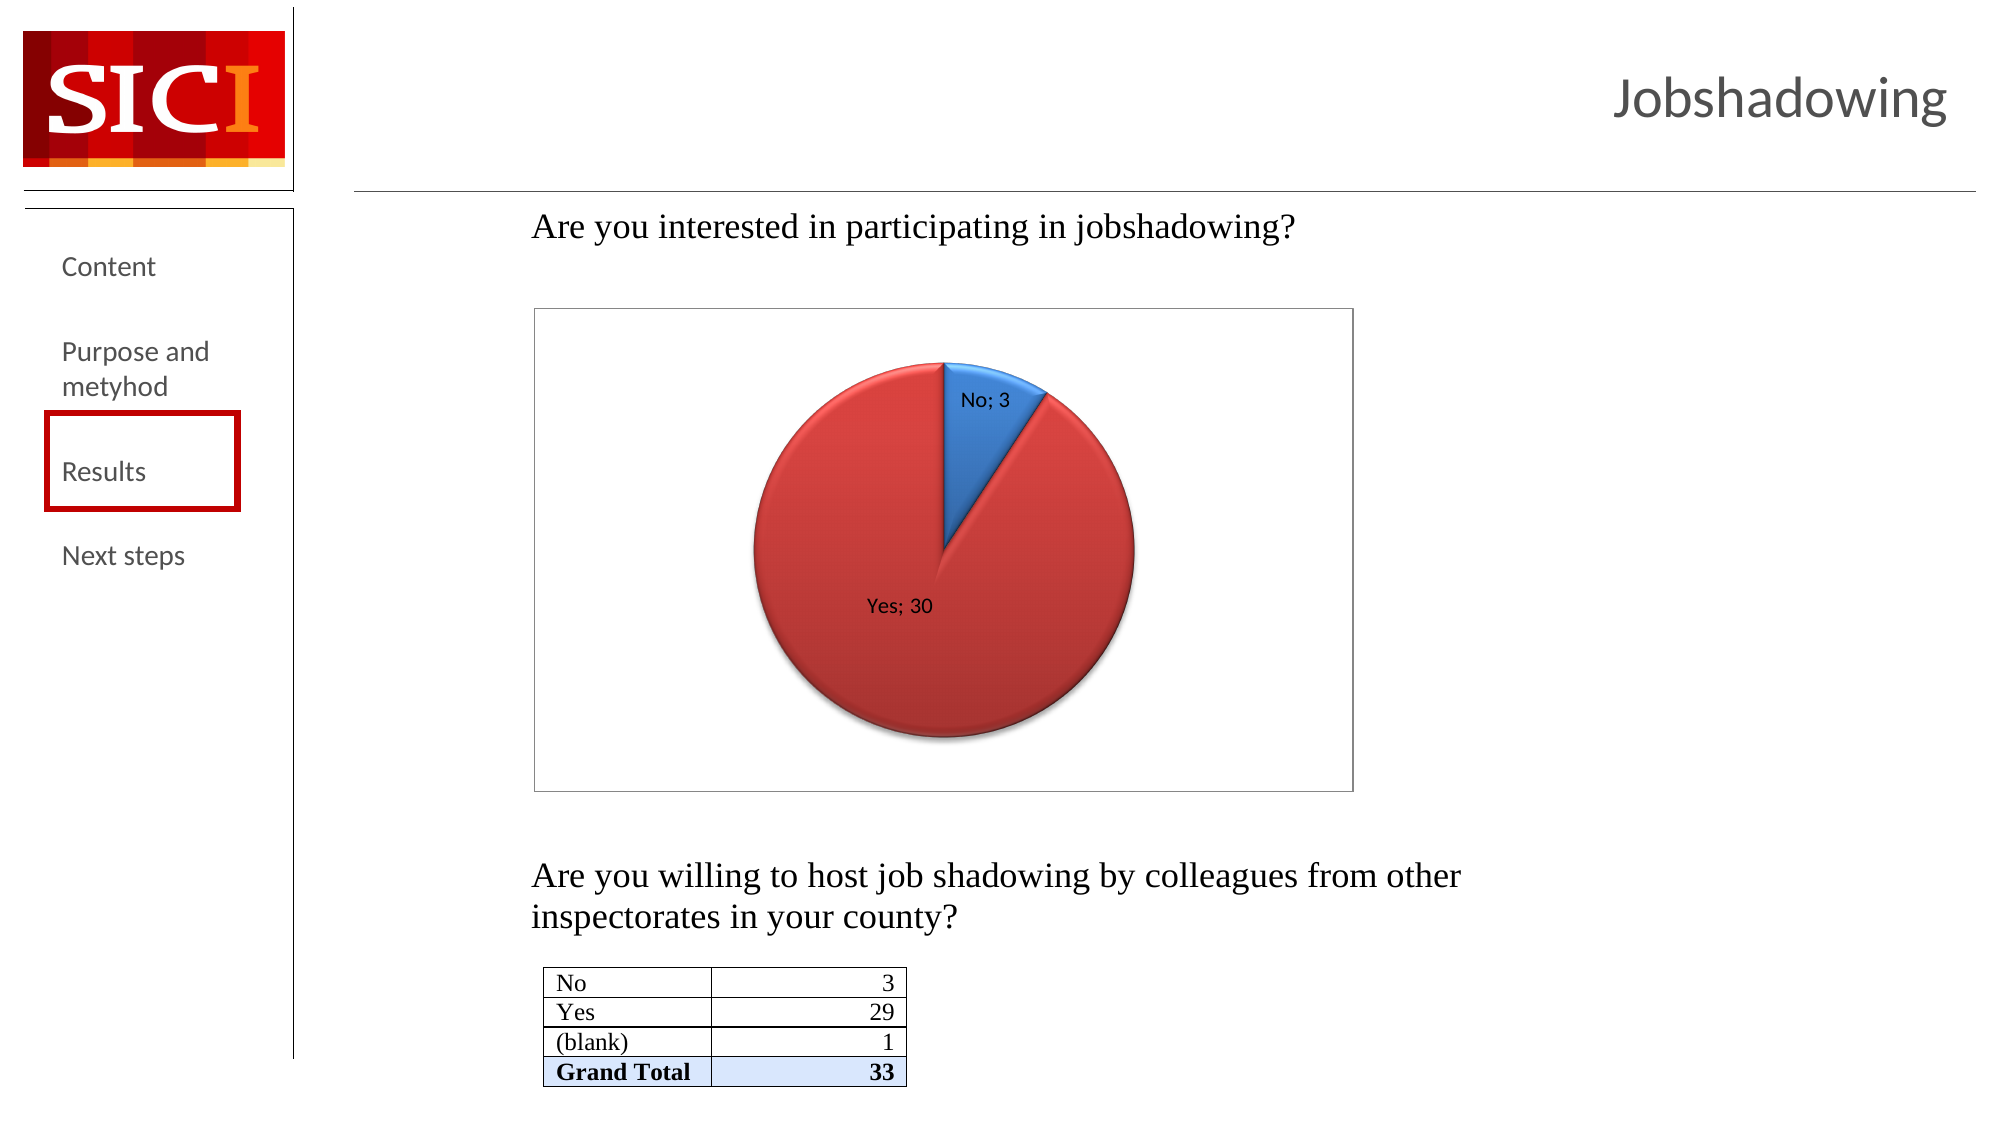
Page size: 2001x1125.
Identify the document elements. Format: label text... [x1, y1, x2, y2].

picture [527, 205, 1559, 1118]
text_box [46, 412, 238, 510]
picture [23, 31, 285, 167]
title Jobshadowing [322, 7, 1977, 191]
text_box Content Purpose and metyhod Results Next steps [47, 239, 248, 664]
